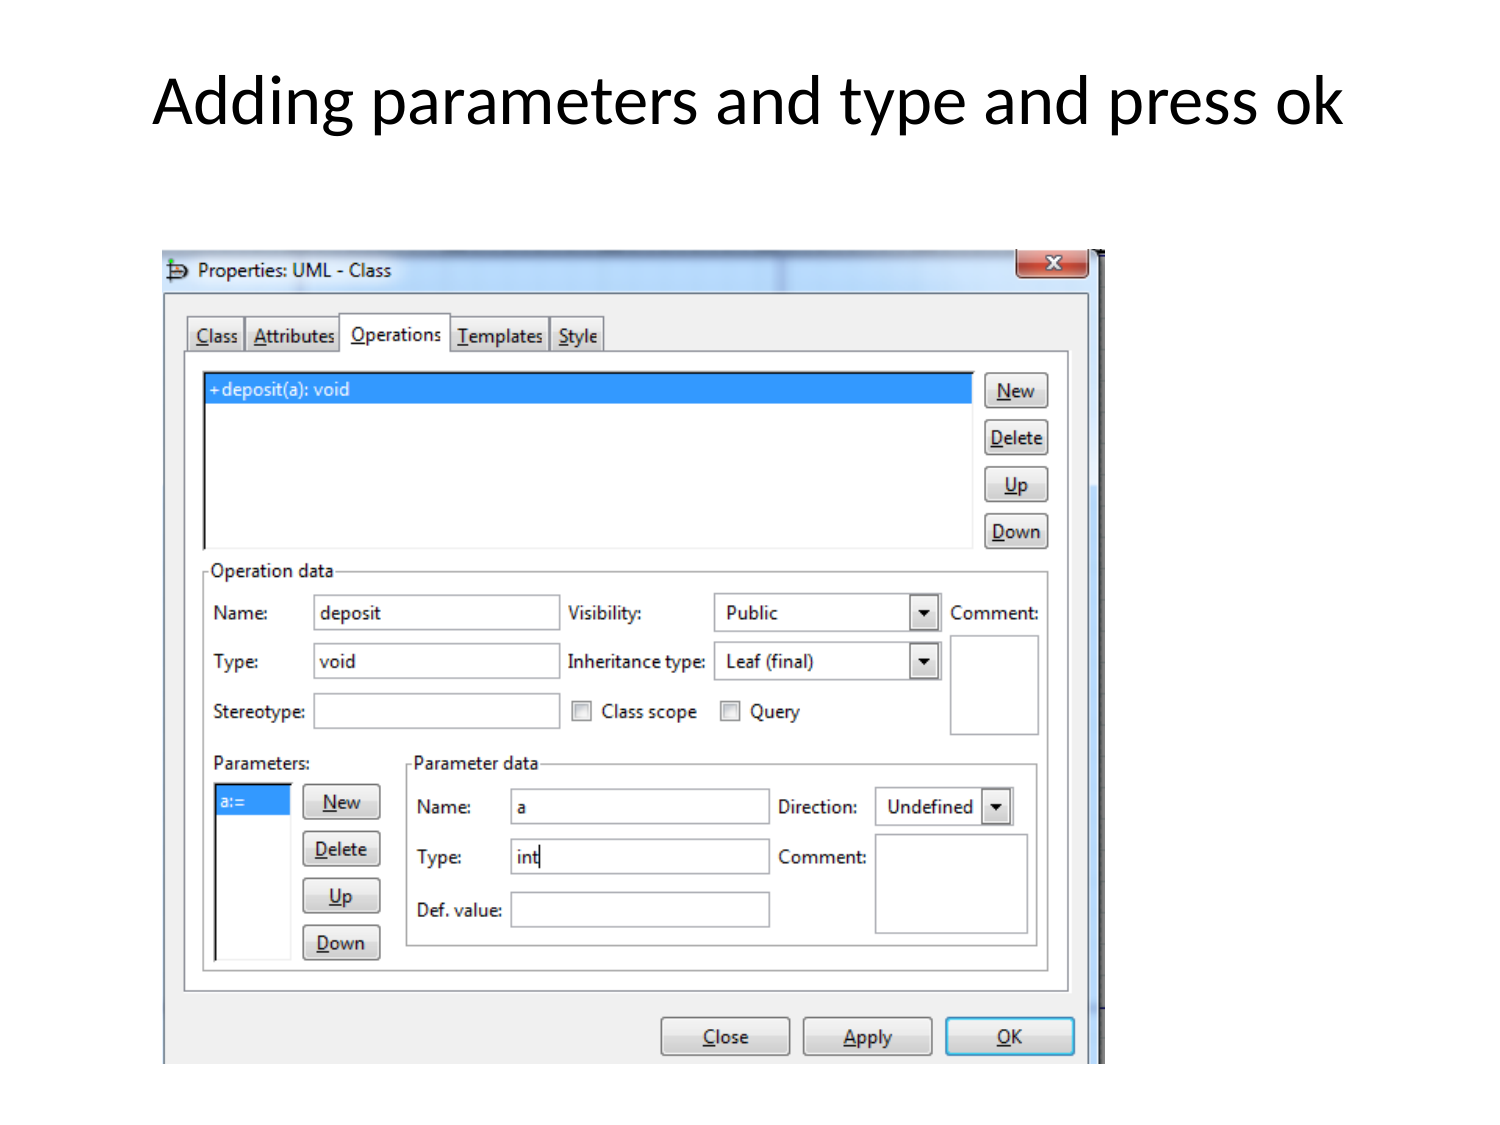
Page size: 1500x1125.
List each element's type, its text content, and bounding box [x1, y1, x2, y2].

title Adding parameters and type and press ok [75, 45, 1425, 233]
picture [162, 249, 1105, 1065]
